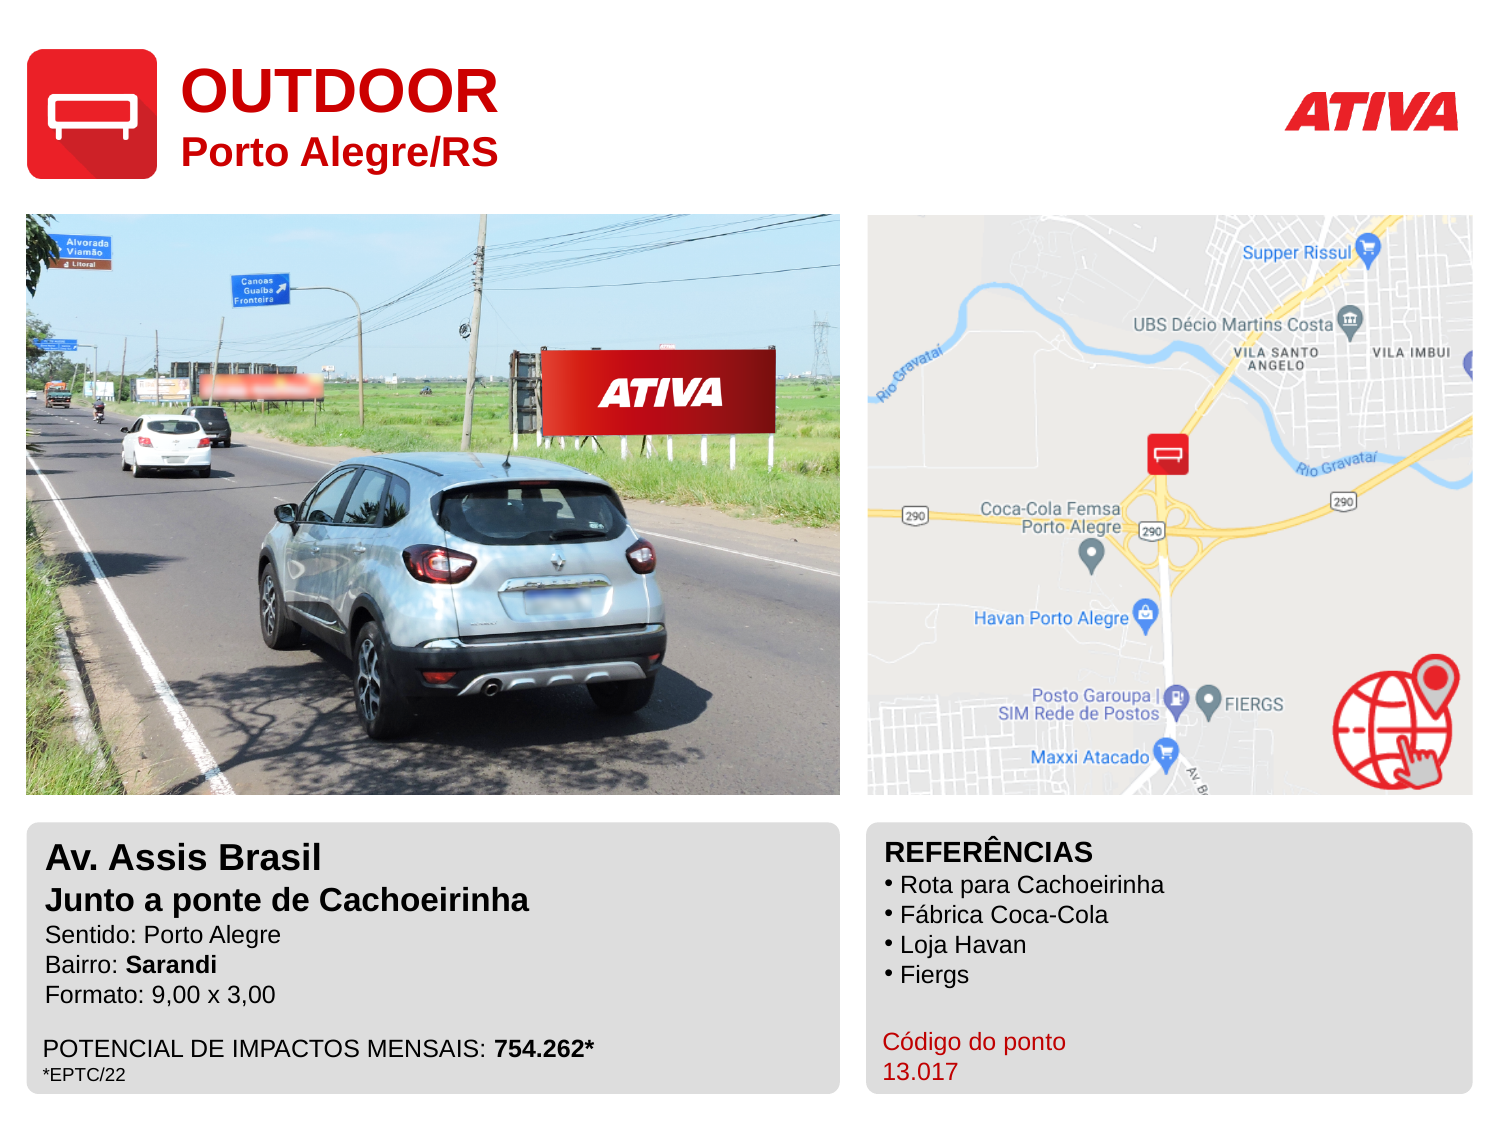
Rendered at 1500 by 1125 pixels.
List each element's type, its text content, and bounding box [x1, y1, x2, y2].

picture [26, 214, 840, 795]
text_box POTENCIAL DE IMPACTOS MENSAIS: 754.262* *EPTC/22 [27, 1024, 842, 1093]
text_box REFERÊNCIAS Rota para Cachoeirinha Fábrica Coca-Cola Loja Havan Fiergs [866, 822, 1473, 1089]
picture [1284, 92, 1463, 133]
picture [27, 49, 157, 179]
text_box Código do ponto 13.017 [867, 1018, 1471, 1093]
text_box OUTDOOR Porto Alegre/RS [165, 42, 1121, 183]
text_box Av. Assis Brasil Junto a ponte de Cachoeirinha Sentido: Porto Alegre Bairro: Sarandi Formato: 9,00 x 3,00 [26, 822, 840, 1086]
picture [867, 214, 1473, 800]
